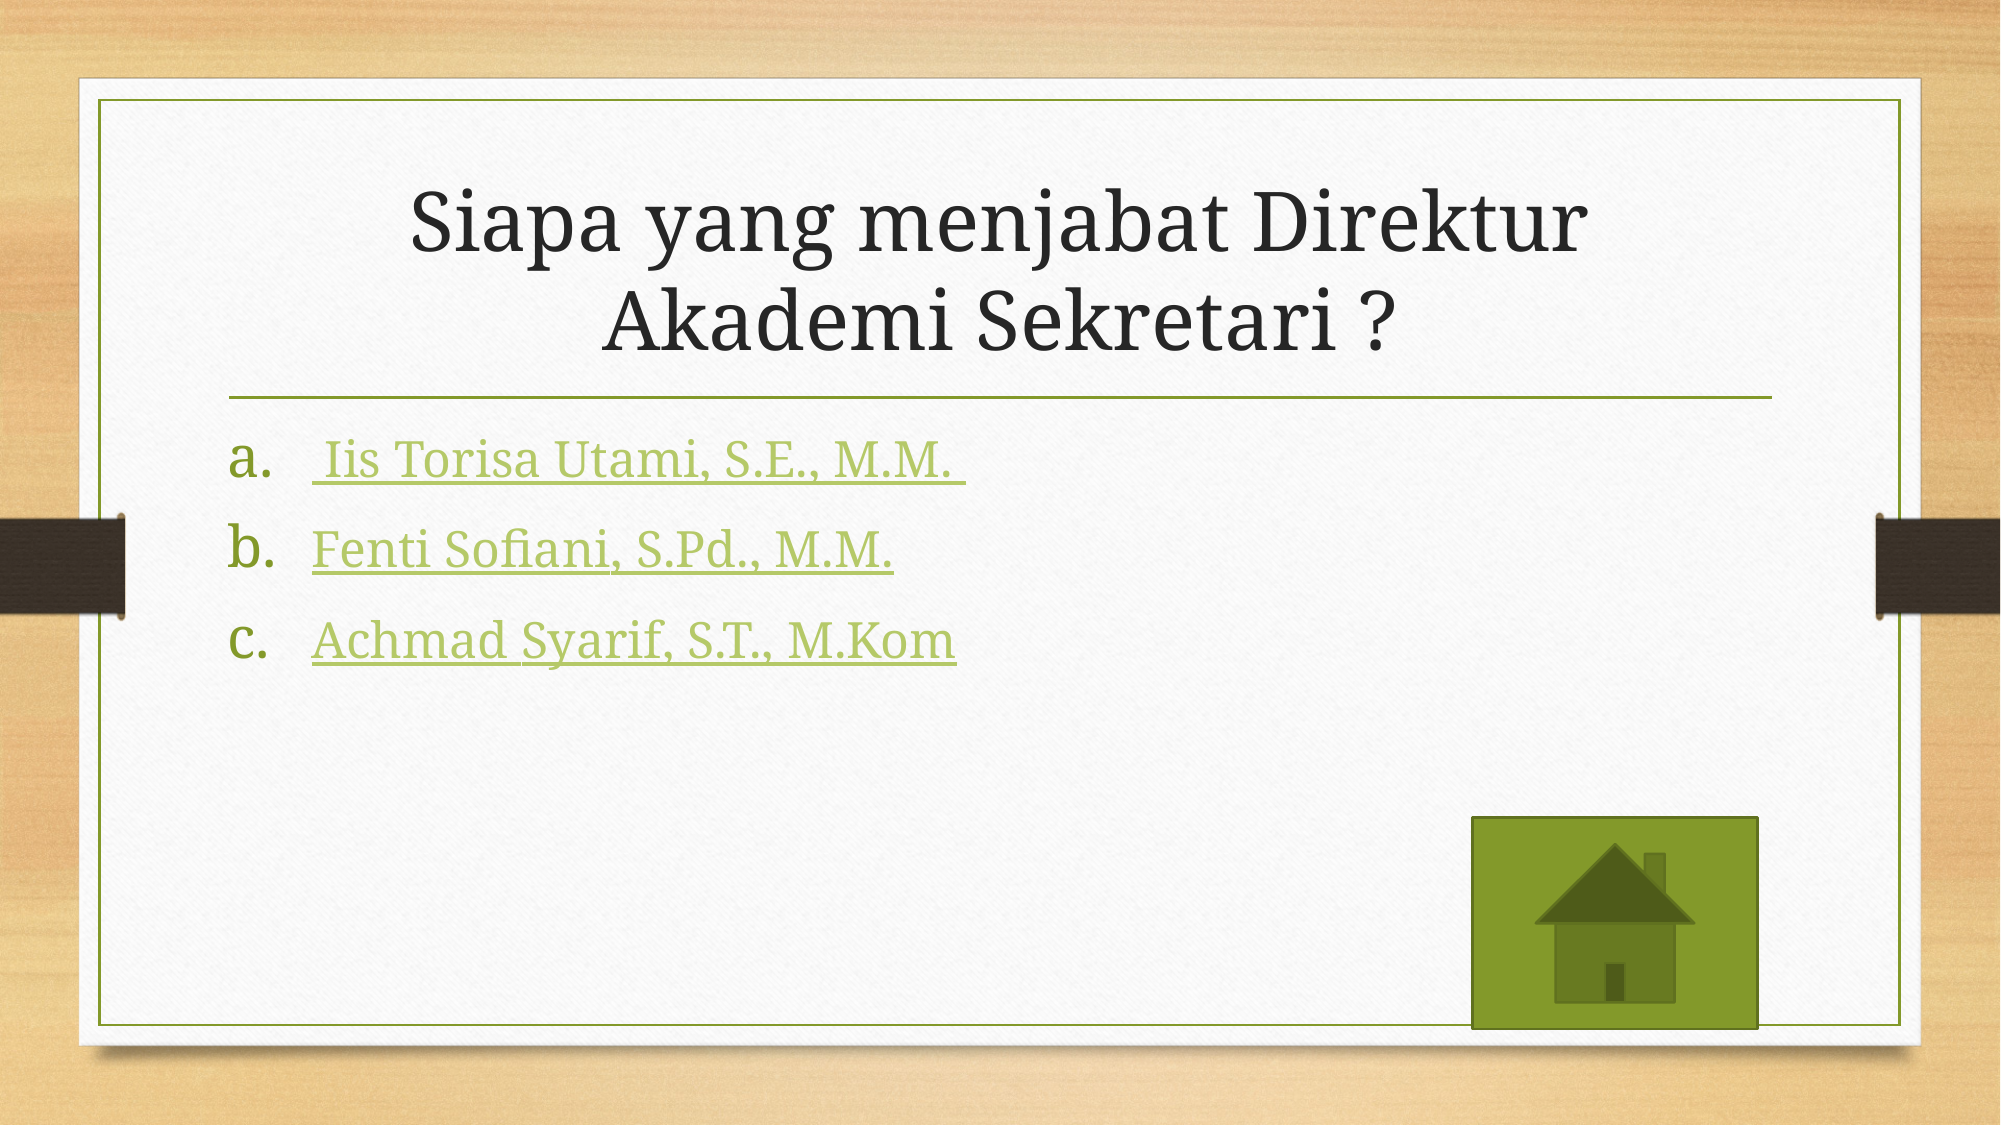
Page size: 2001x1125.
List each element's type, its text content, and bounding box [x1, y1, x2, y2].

title Siapa yang menjabat Direktur Akademi Sekretari ? [212, 161, 1788, 375]
list Iis Torisa Utami, S.E., M.M. Fenti Sofiani, S.Pd., M.M. Achmad Syarif, S.T., M.Kom [212, 419, 1788, 964]
text_box [1471, 816, 1759, 1030]
picture [0, 0, 2001, 1125]
